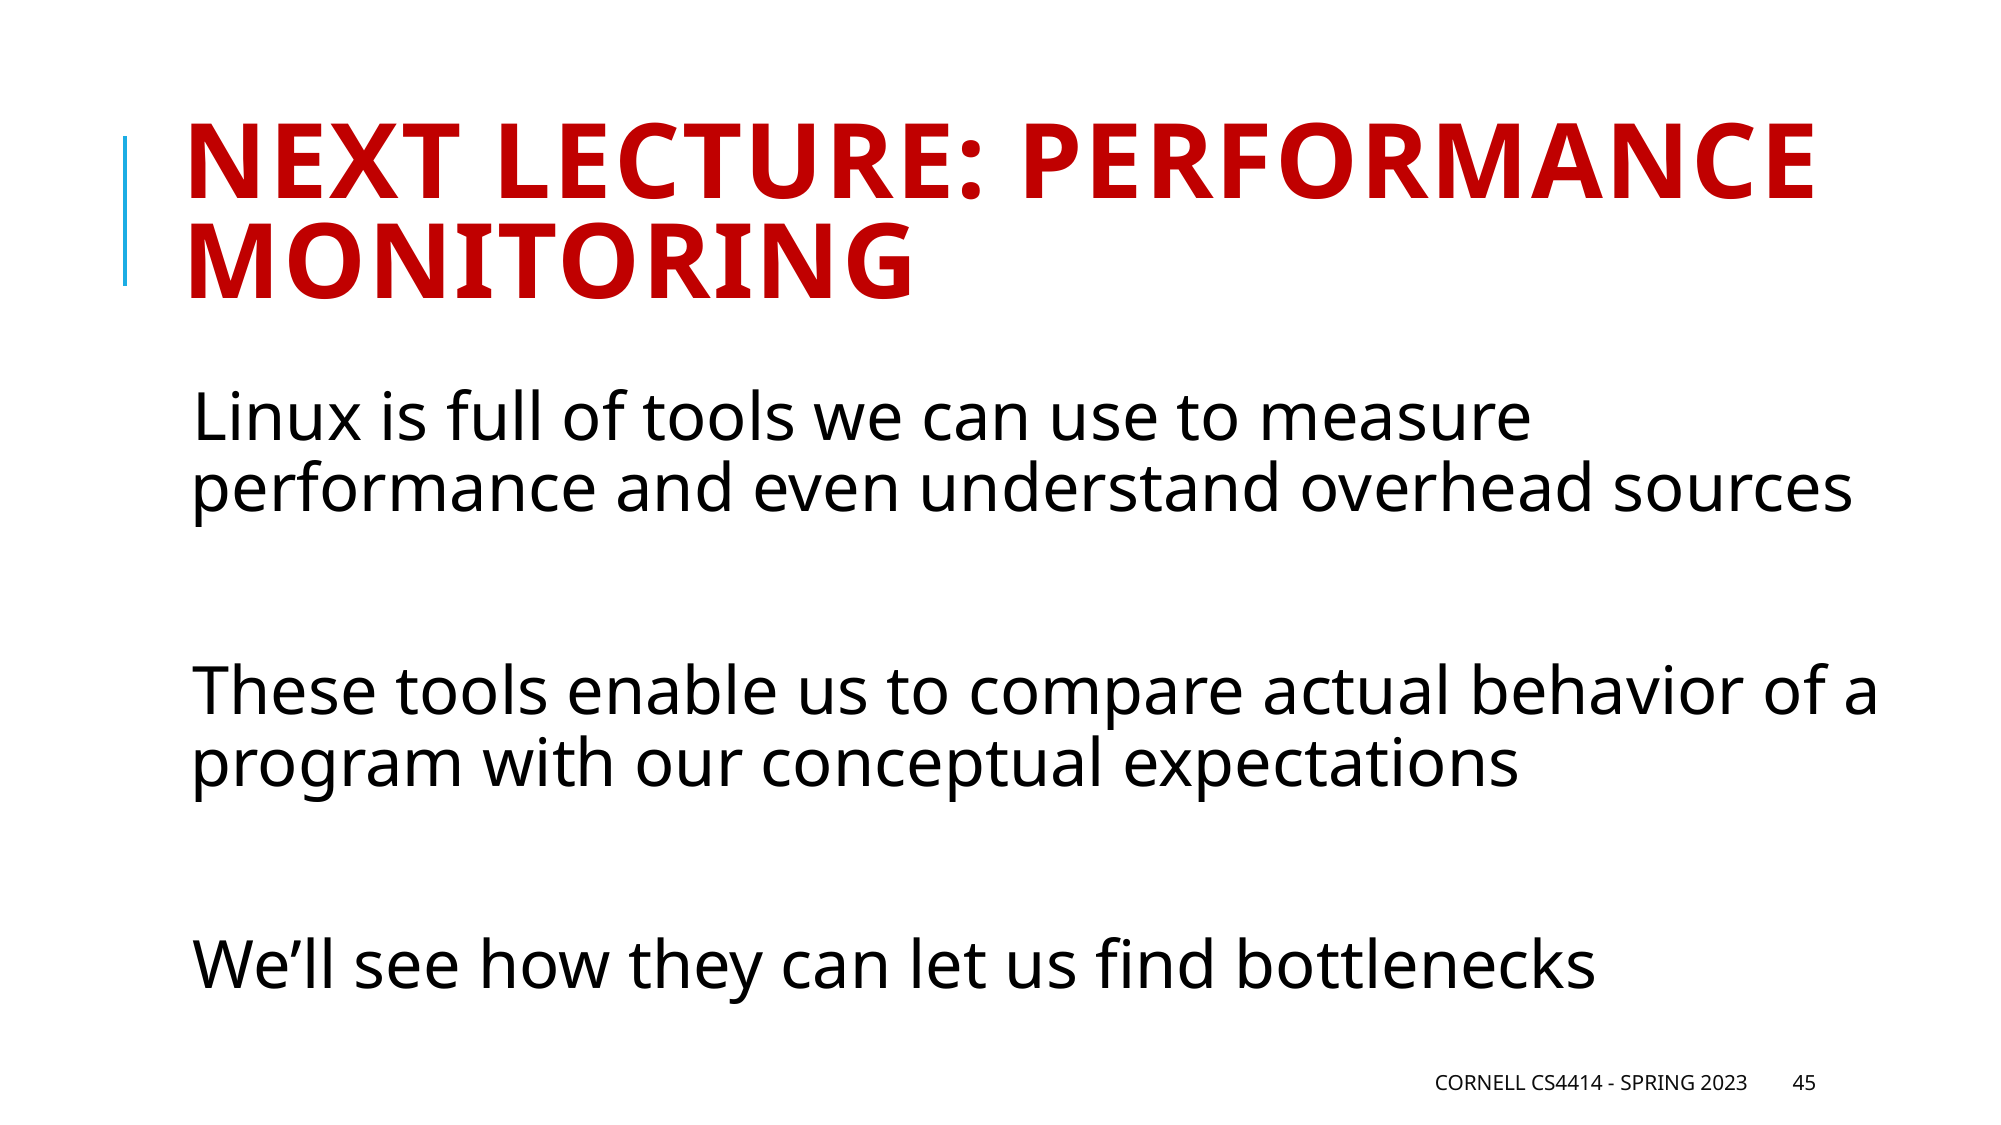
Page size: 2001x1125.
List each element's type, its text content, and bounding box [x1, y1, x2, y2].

title Next lecture: Performance monitoring [168, 96, 1914, 342]
slide_number 45 [1777, 1061, 1938, 1107]
list Linux is full of tools we can use to measure performance and even understand overhead sources These tools enable us to compare actual behavior of a program with our conceptual expectations We’ll see how they can let us find bottlenecks [168, 375, 1914, 1035]
footer Cornell CS4414 - Spring 2023 [794, 1061, 1763, 1107]
